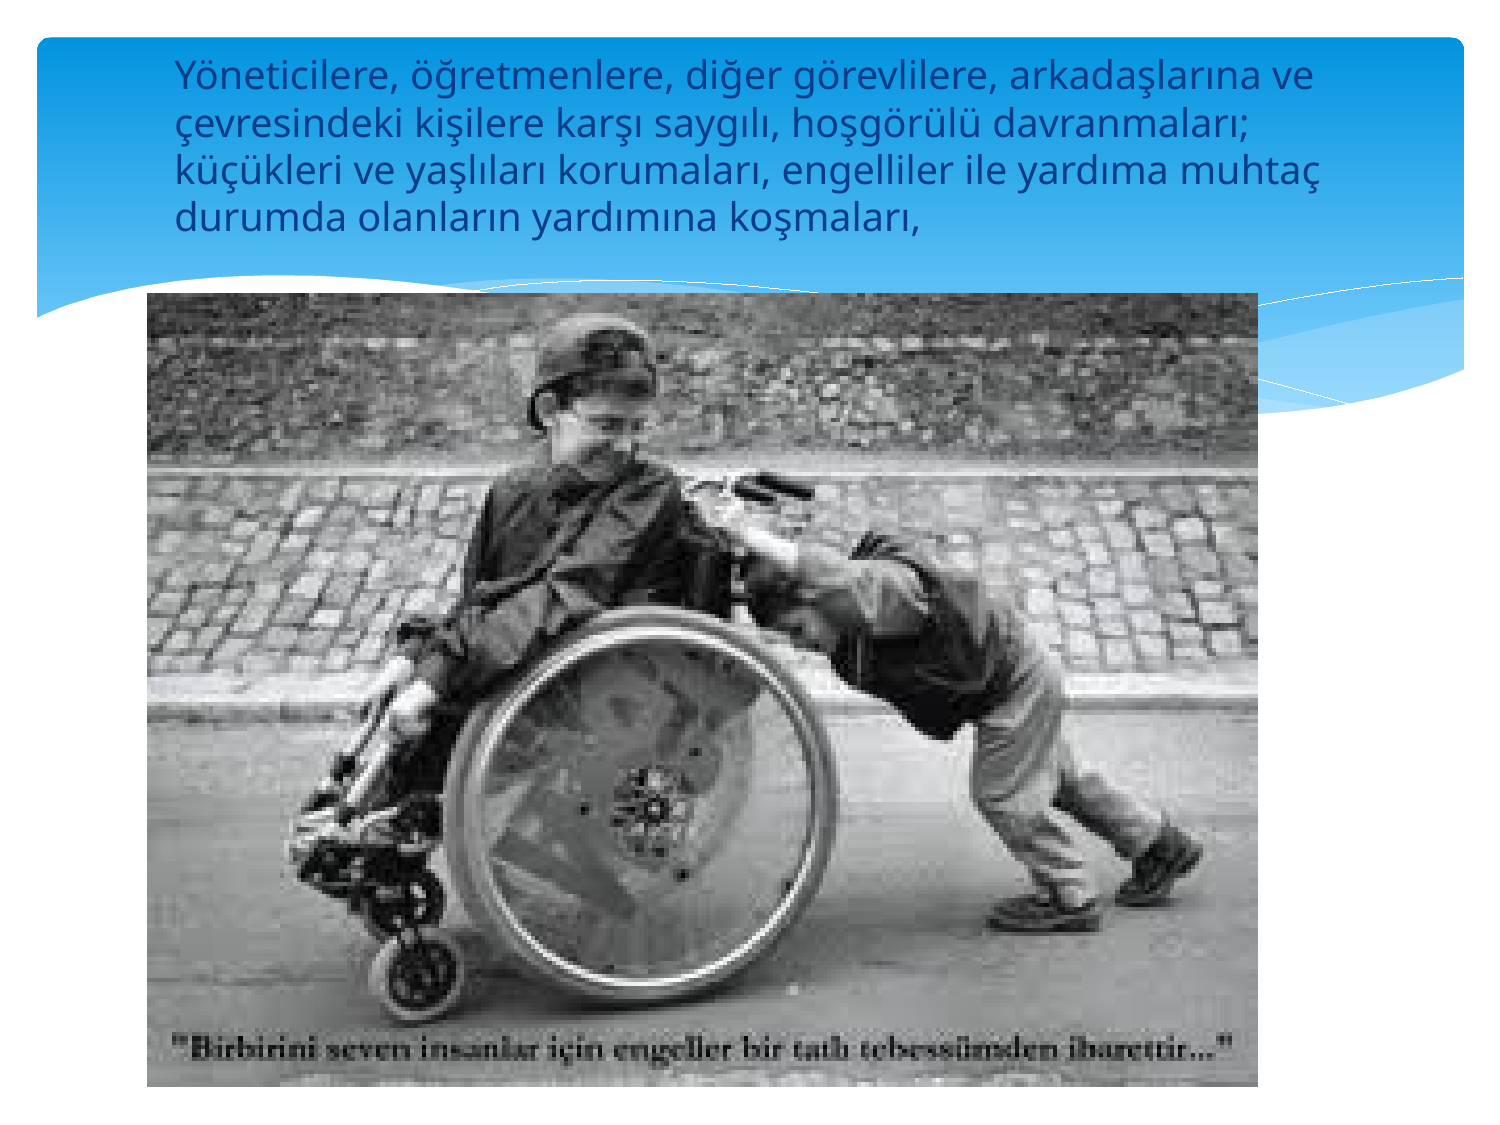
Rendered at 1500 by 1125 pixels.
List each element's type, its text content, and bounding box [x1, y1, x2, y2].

list Yöneticilere, öğretmenlere, diğer görevlilere, arkadaşlarına ve çevresindeki kişilere karşı saygılı, hoşgörülü davranmaları; küçükleri ve yaşlıları korumaları, engelliler ile yardıma muhtaç durumda olanların yardımına koşmaları, [159, 42, 1360, 281]
picture [147, 293, 1259, 1087]
